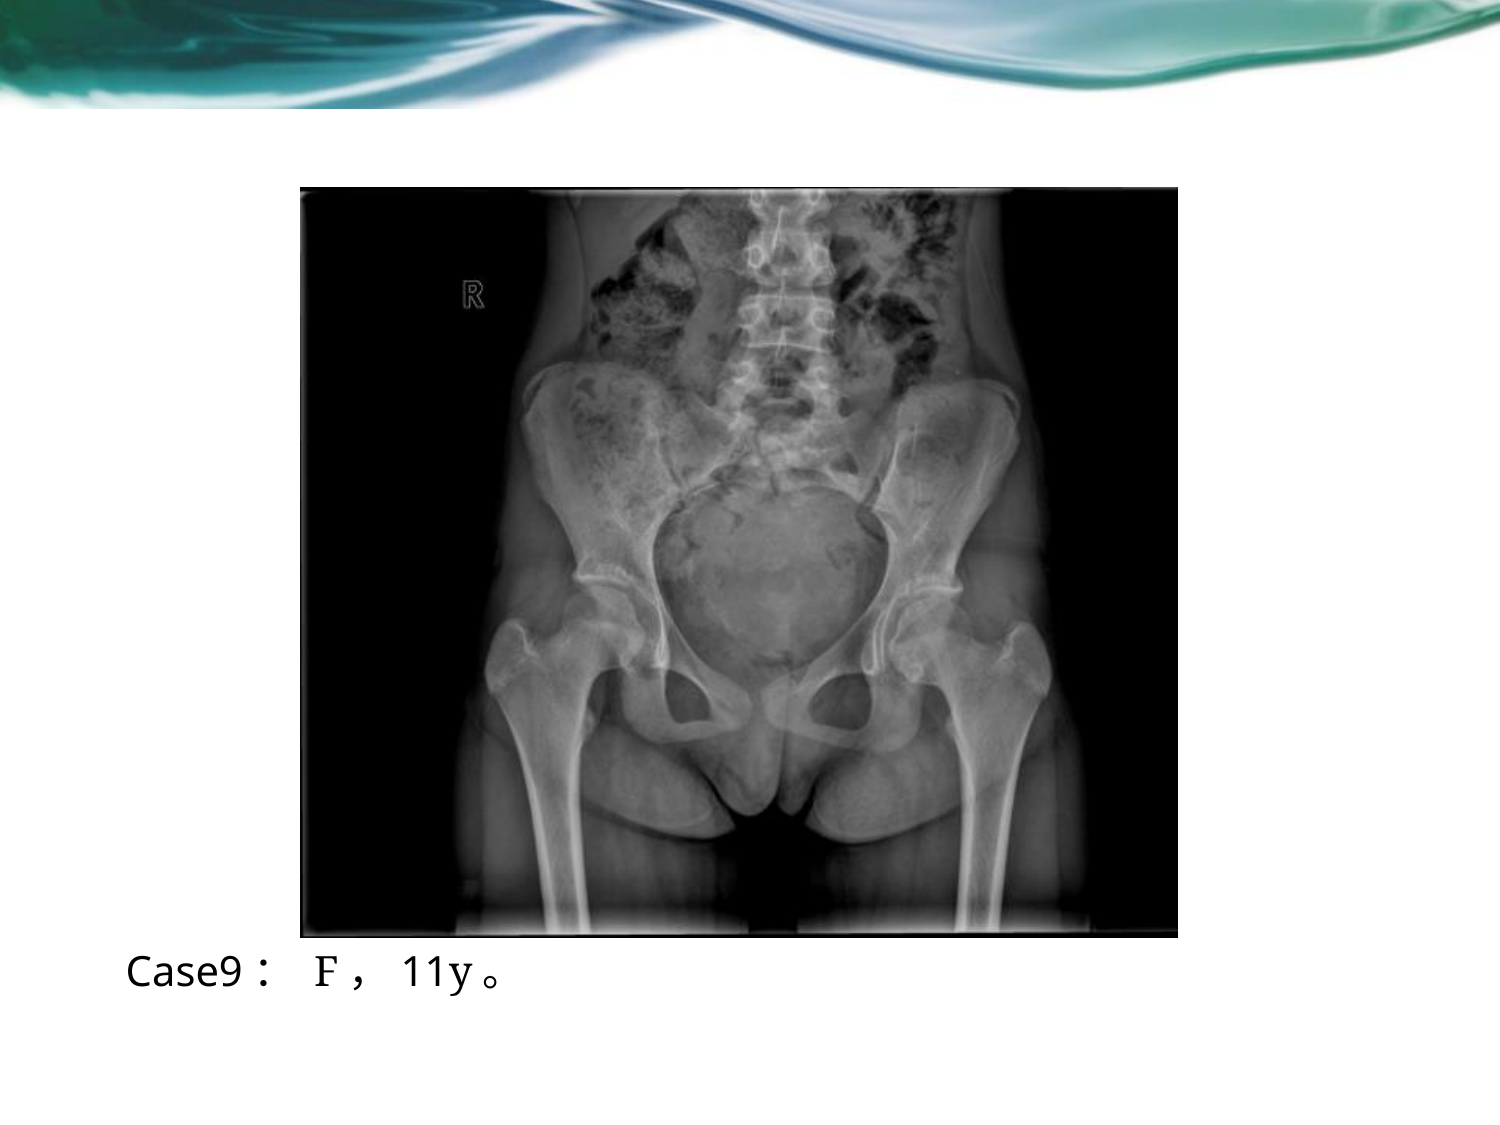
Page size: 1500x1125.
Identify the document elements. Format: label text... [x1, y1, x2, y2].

picture [0, 0, 1500, 109]
text_box Case9： F，11y。 [99, 912, 1425, 1075]
picture [299, 187, 1178, 938]
